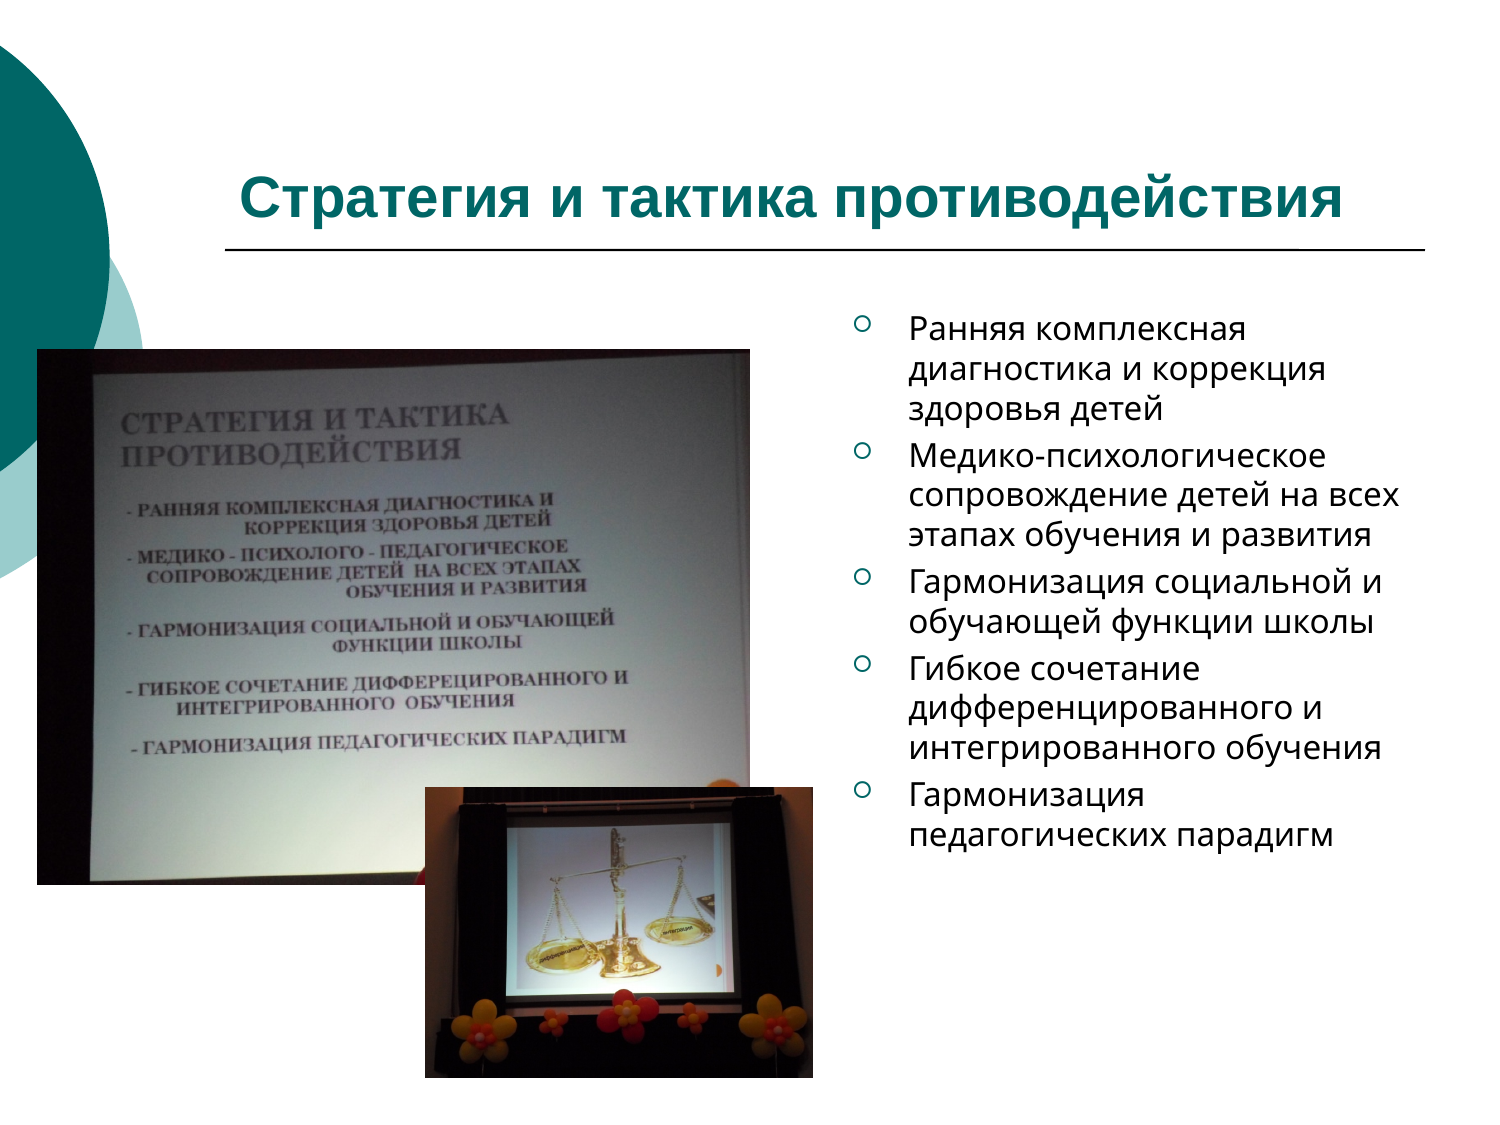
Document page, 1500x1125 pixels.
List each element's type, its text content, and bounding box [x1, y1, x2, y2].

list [37, 349, 750, 885]
picture [424, 787, 813, 1079]
title Стратегия и тактика противодействия [224, 49, 1425, 238]
list Ранняя комплексная диагностика и коррекция здоровья детей Медико-психологическое сопровождение детей на всех этапах обучения и развития Гармонизация социальной и обучающей функции школы Гибкое сочетание дифференцированного и интегрированного обучения Гармонизация педагогических парадигм [836, 299, 1425, 975]
